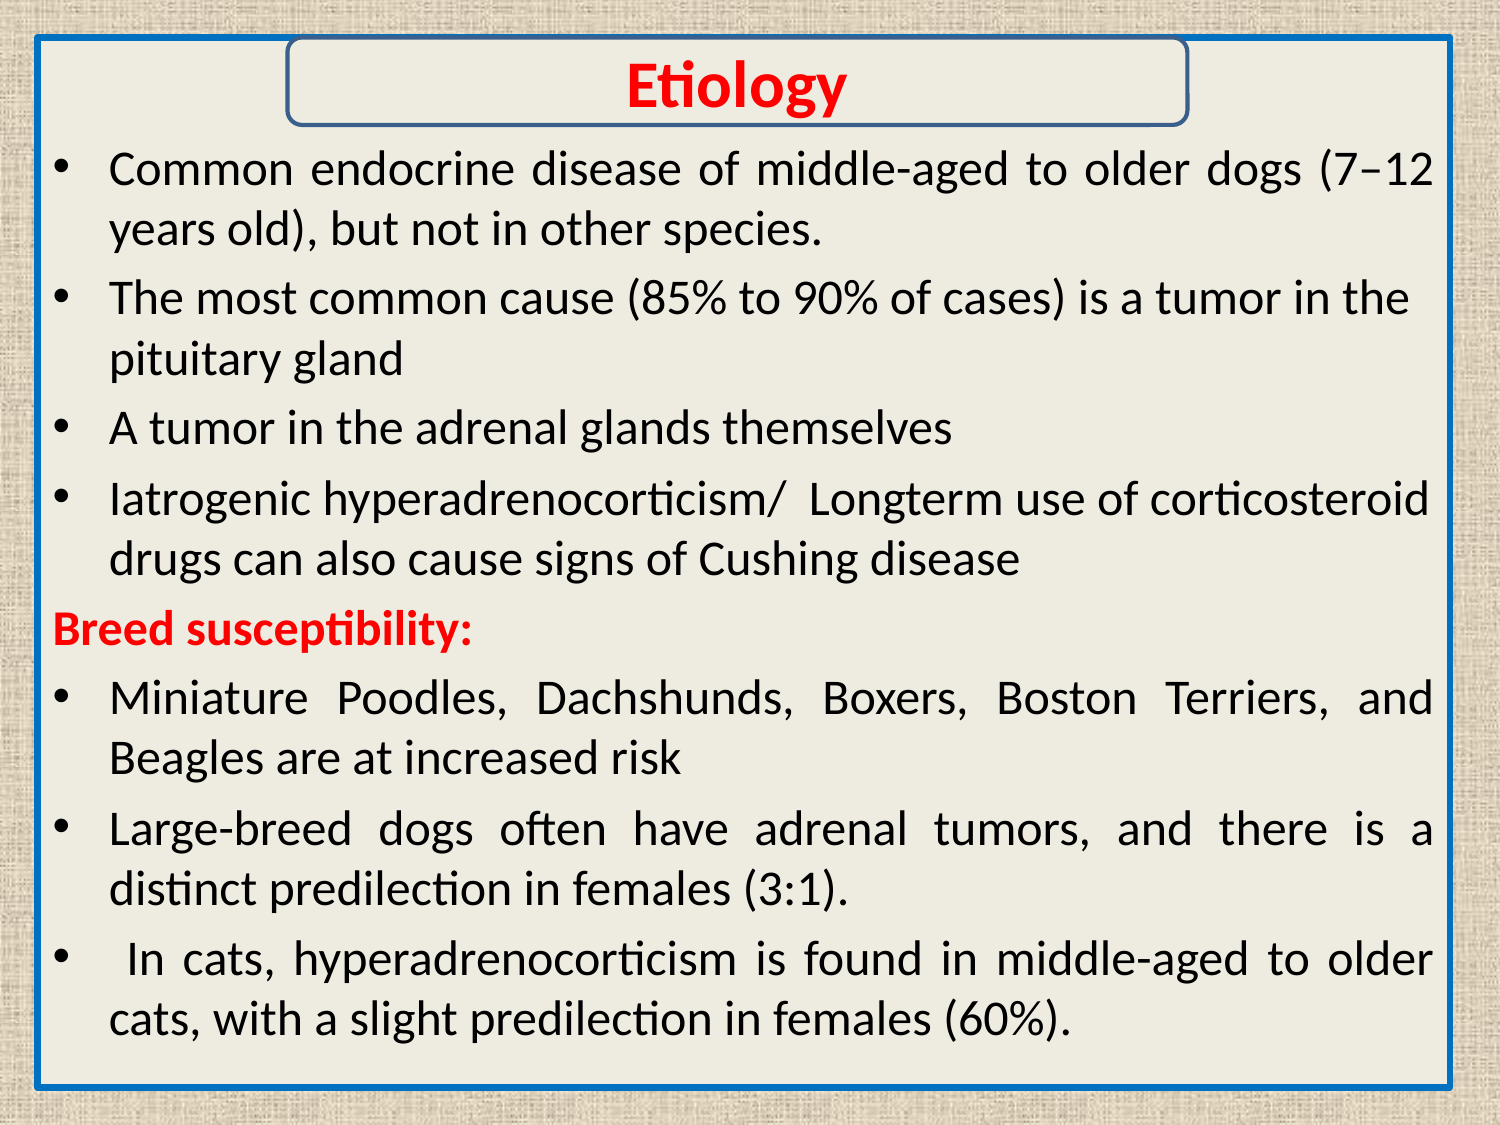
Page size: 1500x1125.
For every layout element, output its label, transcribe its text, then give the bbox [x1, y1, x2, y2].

text_box Etiology [285, 35, 1190, 128]
list Common endocrine disease of middle-aged to older dogs (7–12 years old), but not in other species. The most common cause (85% to 90% of cases) is a tumor in the pituitary gland A tumor in the adrenal glands themselves Iatrogenic hyperadrenocorticism/ Longterm use of corticosteroid drugs can also cause signs of Cushing disease Breed susceptibility: Miniature Poodles, Dachshunds, Boxers, Boston Terriers, and Beagles are at increased risk Large-breed dogs often have adrenal tumors, and there is a distinct predilection in females (3:1). In cats, hyperadrenocorticism is found in middle-aged to older cats, with a slight predilection in females (60%). [37, 37, 1450, 1088]
picture [0, 0, 1500, 1125]
